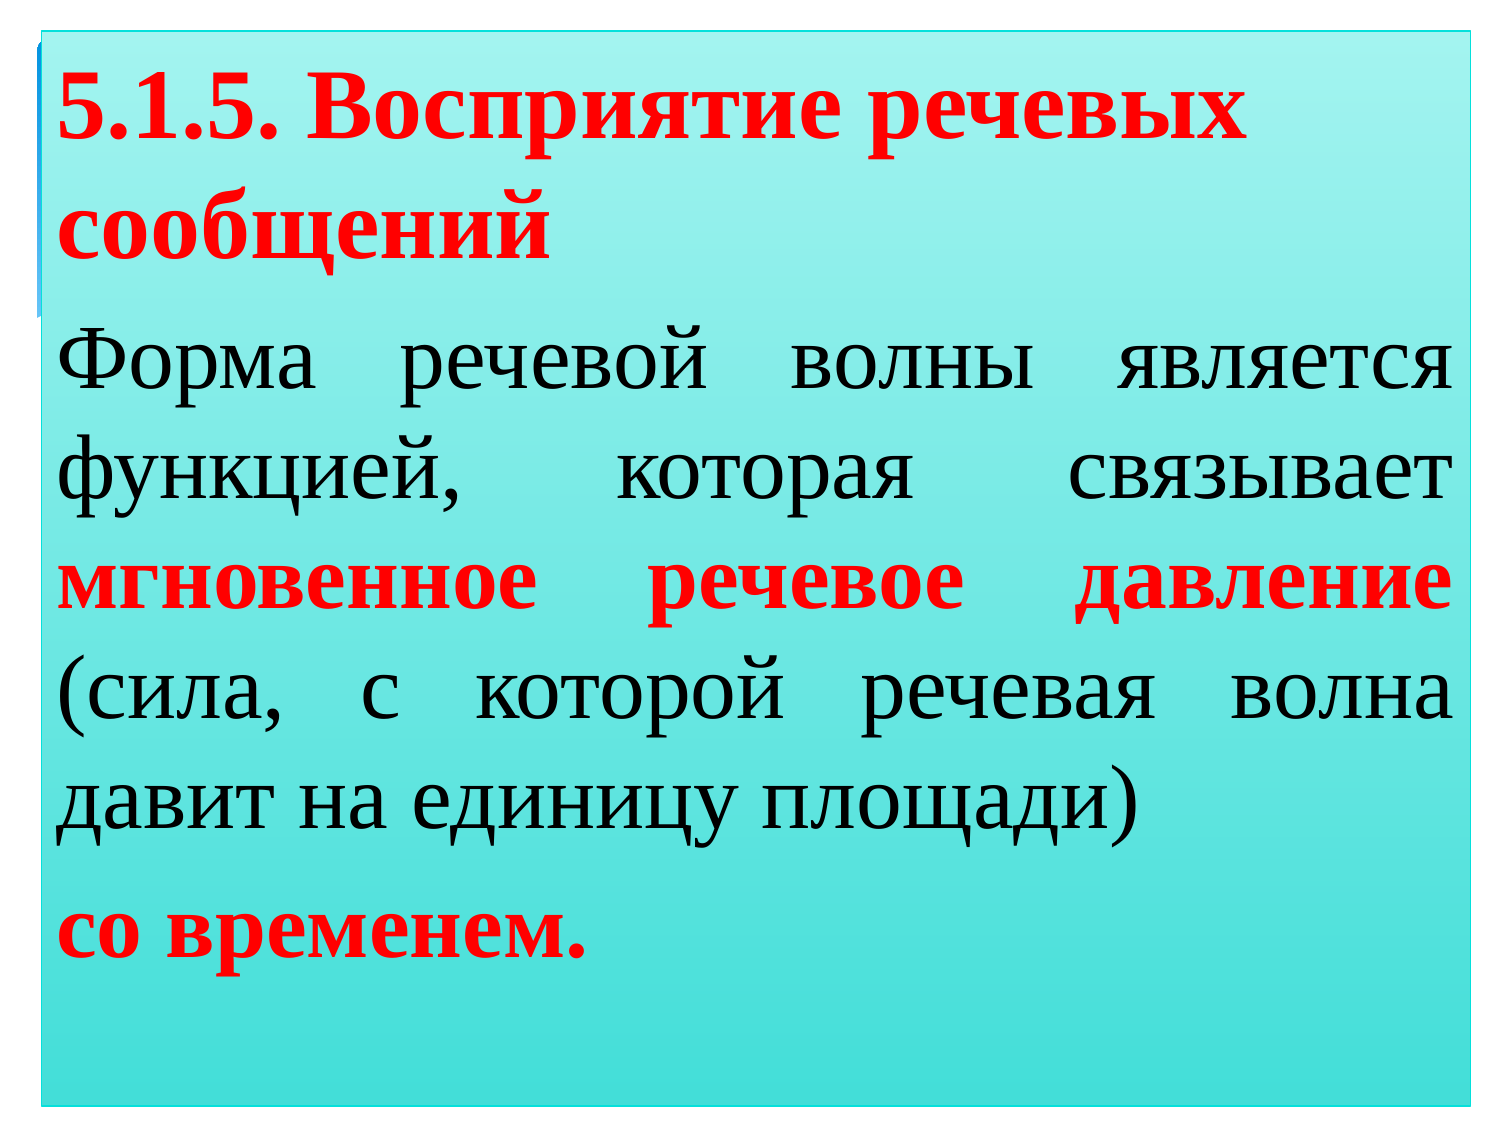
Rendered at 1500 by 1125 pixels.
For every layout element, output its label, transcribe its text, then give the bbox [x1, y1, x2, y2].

list 5.1.5. Восприятие речевых сообщений Форма речевой волны является функцией, которая связывает мгновенное речевое давление (сила, с которой речевая волна давит на единицу площади) со временем. [41, 30, 1471, 1107]
